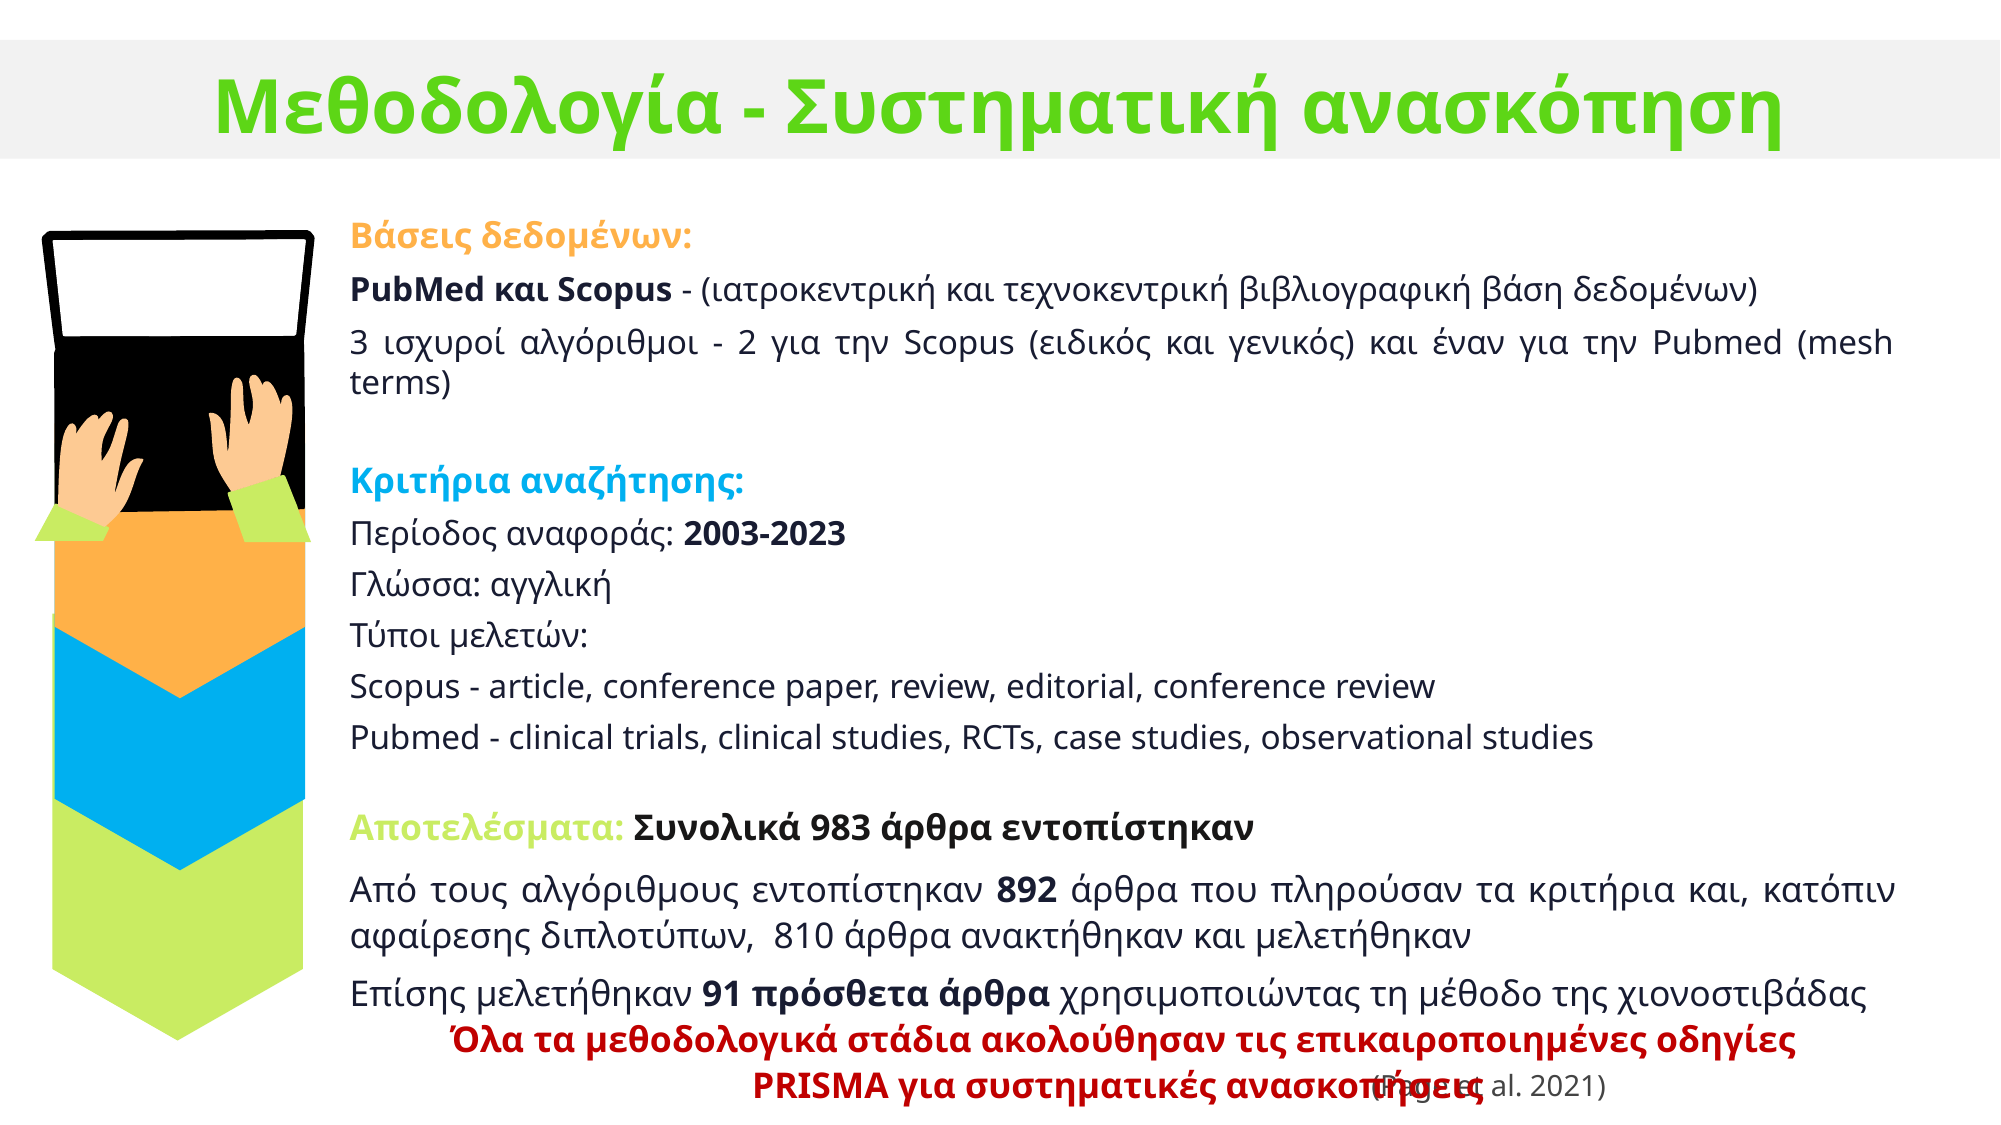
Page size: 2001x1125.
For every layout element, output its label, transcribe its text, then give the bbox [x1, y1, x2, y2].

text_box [34, 229, 315, 543]
text_box Όλα τα μεθοδολογικά στάδια ακολούθησαν τις επικαιροποιημένες οδηγίες PRISMA για συστηματικές ανασκοπήσεις [384, 1007, 1862, 1113]
text_box [52, 878, 303, 1041]
text_box Βάσεις δεδομένων: PubMed και Scopus - (ιατροκεντρική και τεχνοκεντρική βιβλιογραφική βάση δεδομένων) 3 ισχυροί αλγόριθμοι - 2 για την Scopus (ειδικός και γενικός) και έναν για την Pubmed (mesh terms) Κριτήρια αναζήτησης: Περίοδος αναφοράς: 2003-2023 Γλώσσα: αγγλική Τύποι μελετών: Scopus - article, conference paper, review, editorial, conference review Pubmed - clinical trials, clinical studies, RCTs, case studies, observational studies Αποτελέσματα: Συνολικά 983 άρθρα εντοπίστηκαν Από τους αλγόριθμους εντοπίστηκαν 892 άρθρα που πληρούσαν τα κριτήρια και, κατόπιν αφαίρεσης διπλοτύπων, 810 άρθρα ανακτήθηκαν και μελετήθηκαν Επίσης μελετήθηκαν 91 πρόσθετα άρθρα χρησιμοποιώντας τη μέθοδο της χιονοστιβάδας [334, 203, 1912, 1050]
text_box Μεθοδολογία - Συστηματική ανασκόπηση [0, 39, 2000, 159]
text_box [54, 551, 306, 871]
